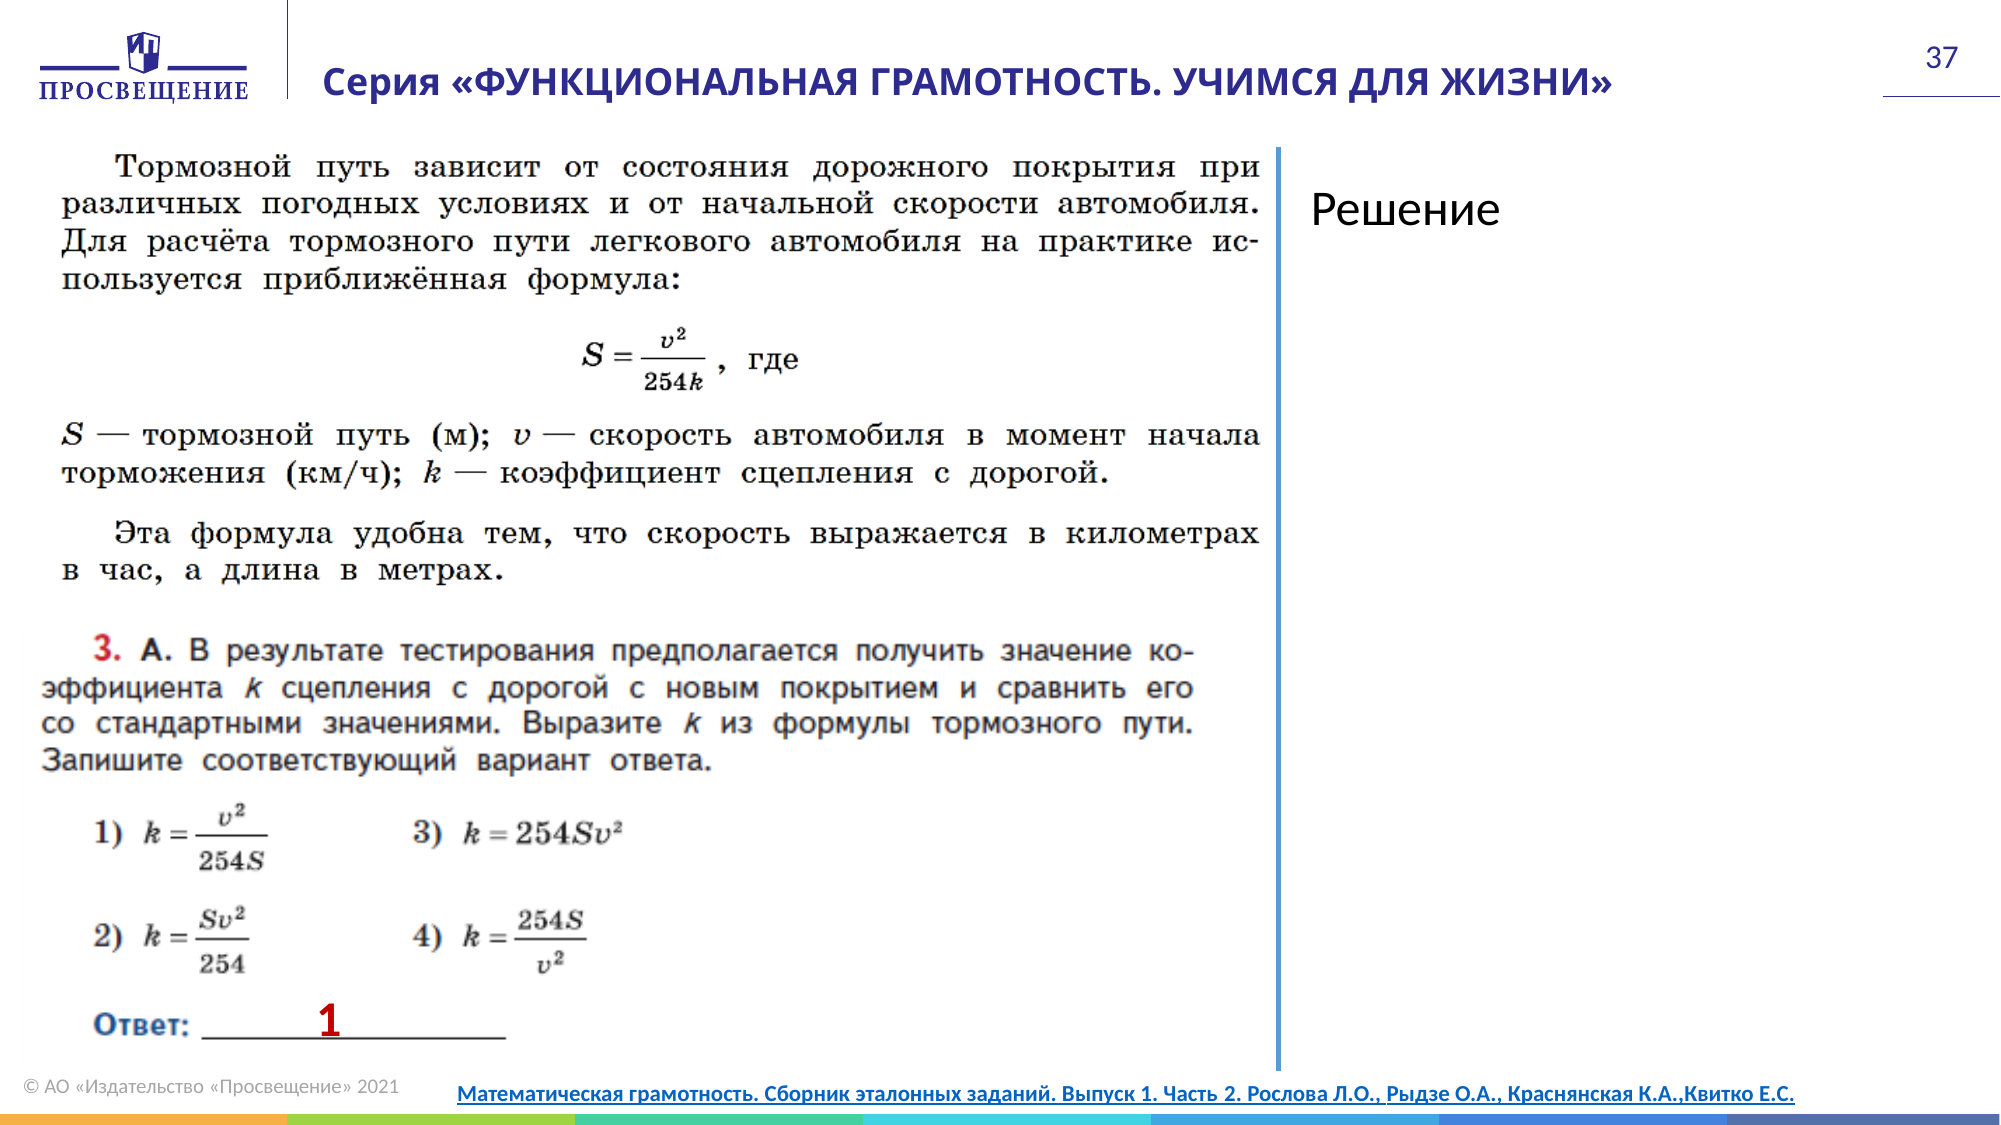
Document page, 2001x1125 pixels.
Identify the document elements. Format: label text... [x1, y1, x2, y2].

slide_number 37 [1855, 26, 1974, 85]
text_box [39, 31, 248, 104]
picture [0, 1113, 2000, 1125]
text_box Серия «ФУНКЦИОНАЛЬНАЯ ГРАМОТНОСТЬ. УЧИМСЯ ДЛЯ ЖИЗНИ» [307, 57, 1953, 111]
text_box © АО «Издательство «Просвещение» 2021 [22, 1072, 442, 1098]
picture [48, 146, 1278, 605]
text_box Математическая грамотность. Сборник эталонных заданий. Выпуск 1. Часть 2. Рослова Л.О., Рыдзе О.А., Краснянская К.А.,Квитко Е.С. [442, 1071, 1977, 1113]
picture [22, 626, 1227, 1072]
